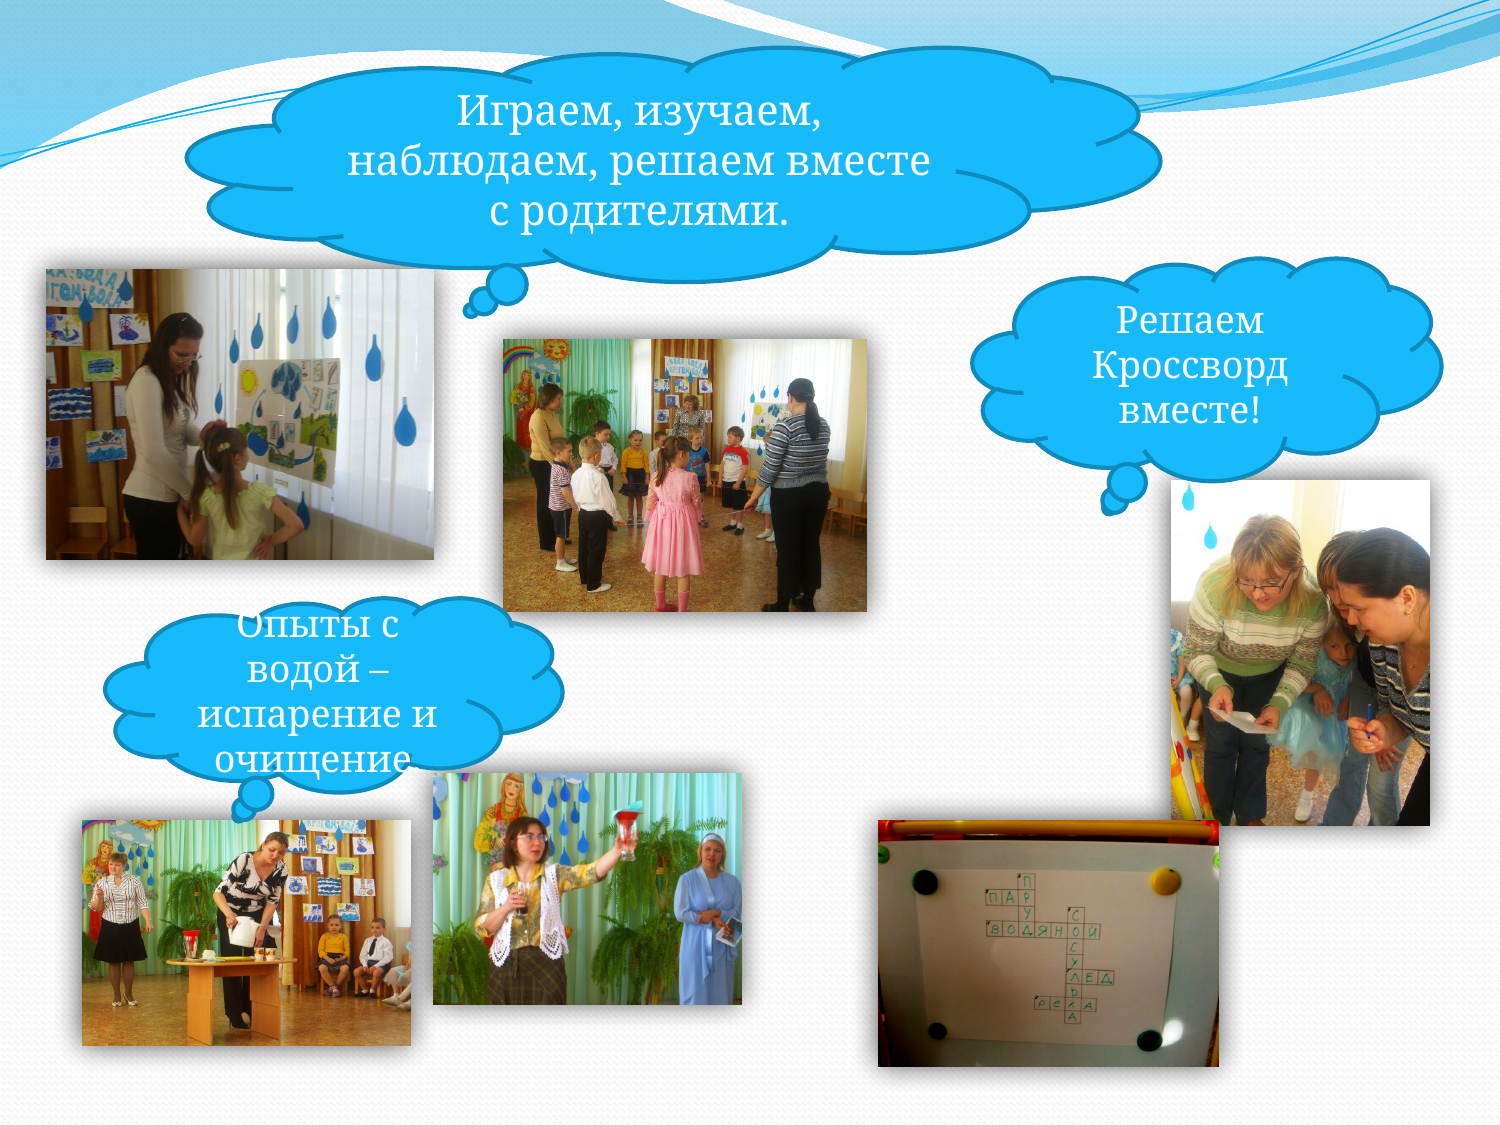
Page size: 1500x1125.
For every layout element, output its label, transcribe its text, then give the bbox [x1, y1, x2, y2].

text_box Опыты с водой – испарение и очищение. [102, 596, 565, 819]
picture [81, 820, 411, 1047]
text_box Решаем Кроссворд вместе! [970, 256, 1444, 517]
text_box Играем, изучаем, наблюдаем, решаем вместе с родителями. [184, 45, 1163, 320]
picture [503, 339, 867, 612]
picture [46, 269, 434, 560]
picture [878, 480, 1430, 1067]
picture [433, 773, 742, 1005]
